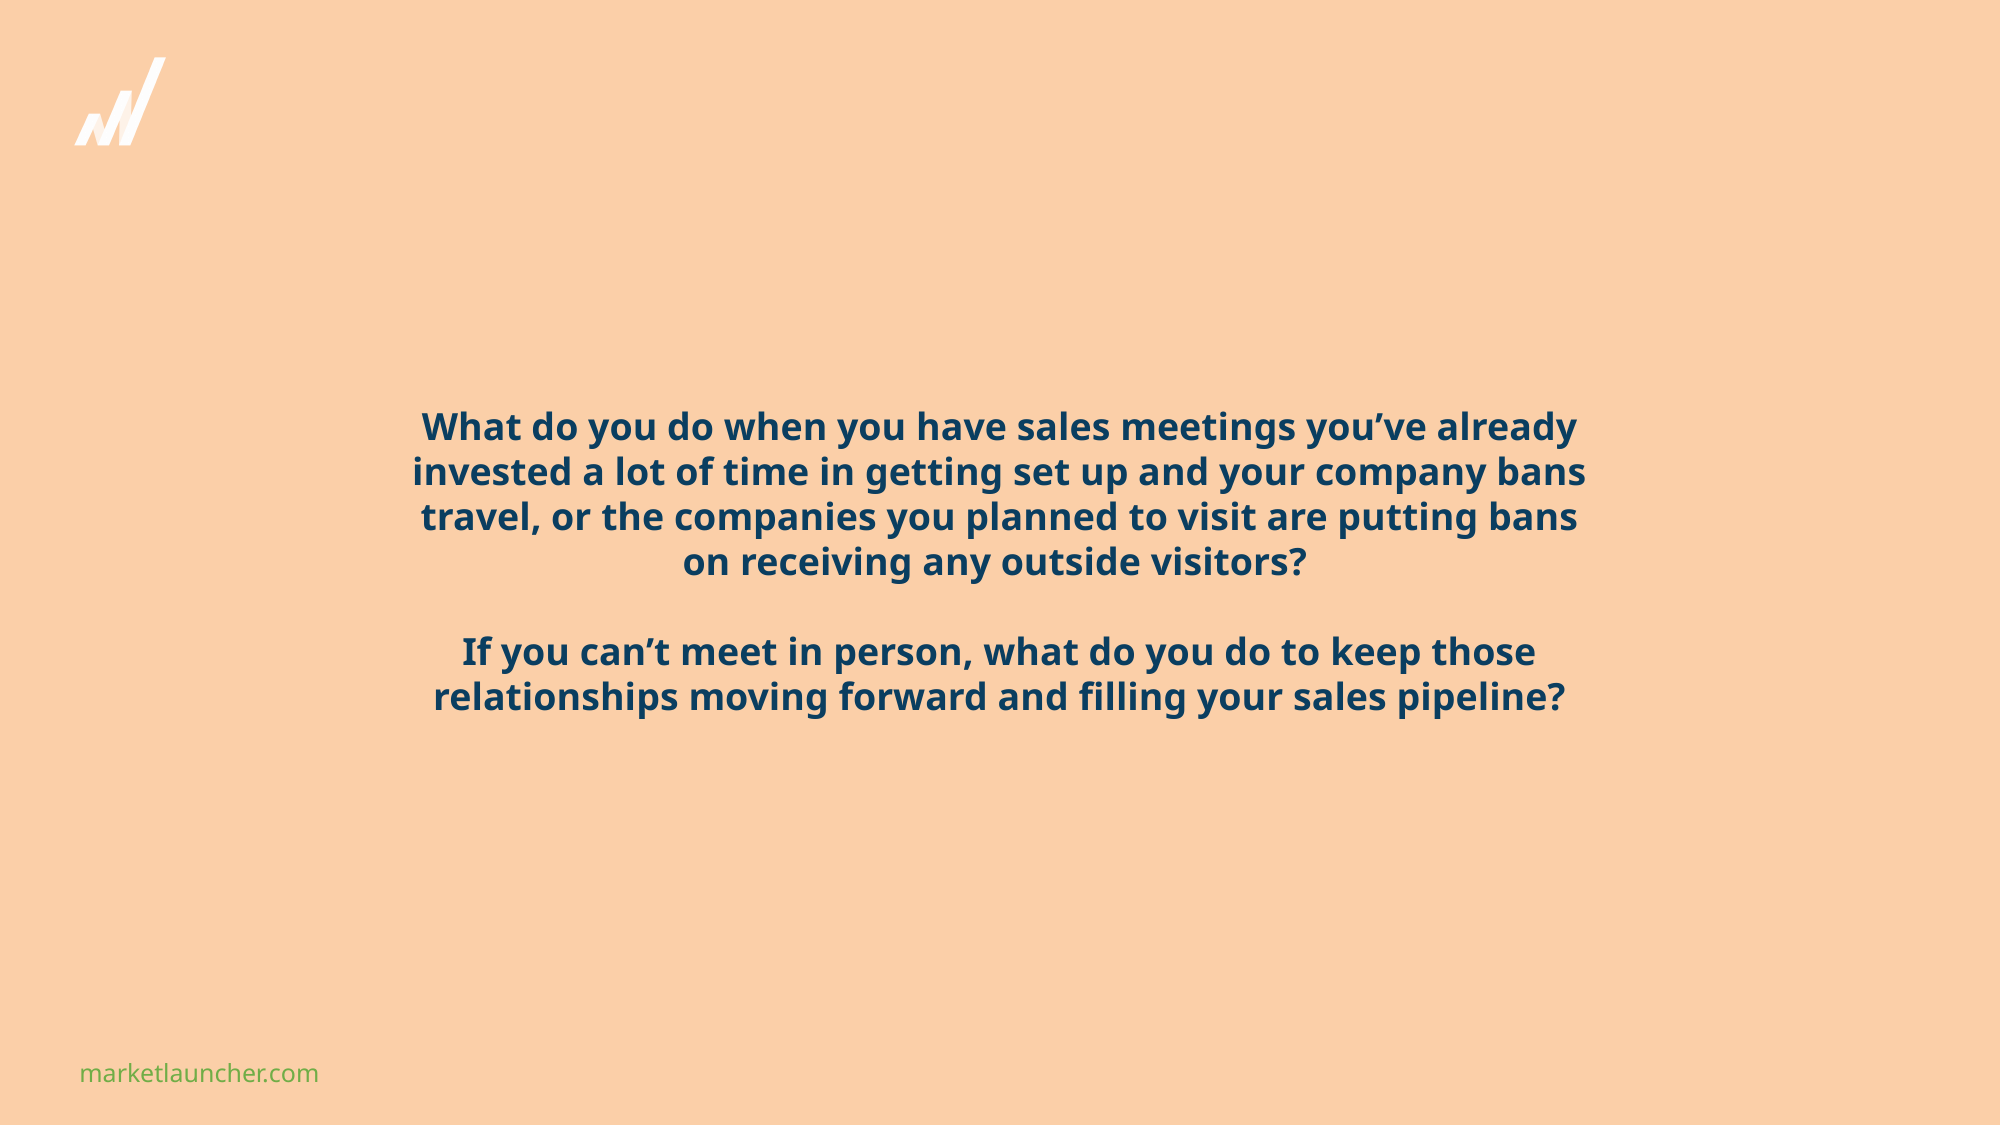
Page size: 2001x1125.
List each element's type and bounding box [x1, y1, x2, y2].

picture [50, 51, 171, 151]
